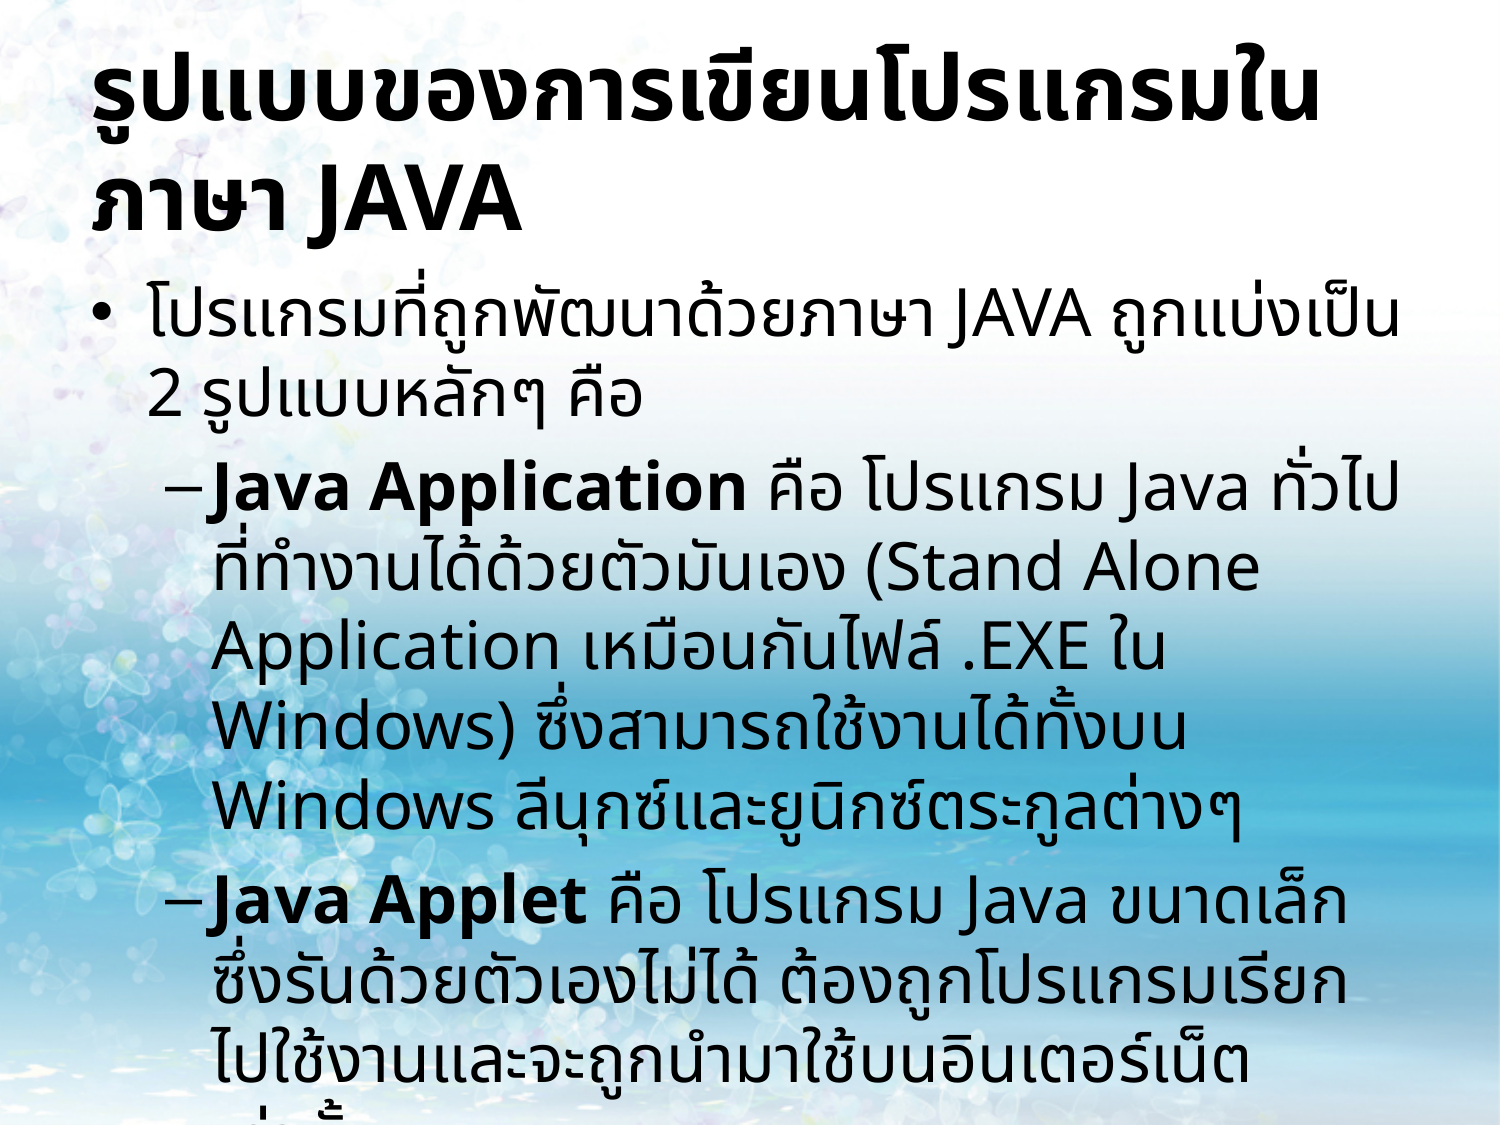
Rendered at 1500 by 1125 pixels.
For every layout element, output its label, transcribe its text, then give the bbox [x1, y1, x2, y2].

list โปรแกรมที่ถูกพัฒนาด้วยภาษา JAVA ถูกแบ่งเป็น 2 รูปแบบหลักๆ คือ Java Application คือ โปรแกรม Java ทั่วไปที่ทำงานได้ด้วยตัวมันเอง (Stand Alone Application เหมือนกันไฟล์ .EXE ใน Windows) ซึ่งสามารถใช้งานได้ทั้งบน Windows ลีนุกซ์และยูนิกซ์ตระกูลต่างๆ Java Applet คือ โปรแกรม Java ขนาดเล็ก ซึ่งรันด้วยตัวเองไม่ได้ ต้องถูกโปรแกรมเรียกไปใช้งานและจะถูกนำมาใช้บนอินเตอร์เน็ตเท่านั้น [74, 262, 1426, 1006]
picture [0, 0, 1500, 1125]
title รูปแบบของการเขียนโปรแกรมในภาษา JAVA [74, 44, 1426, 233]
